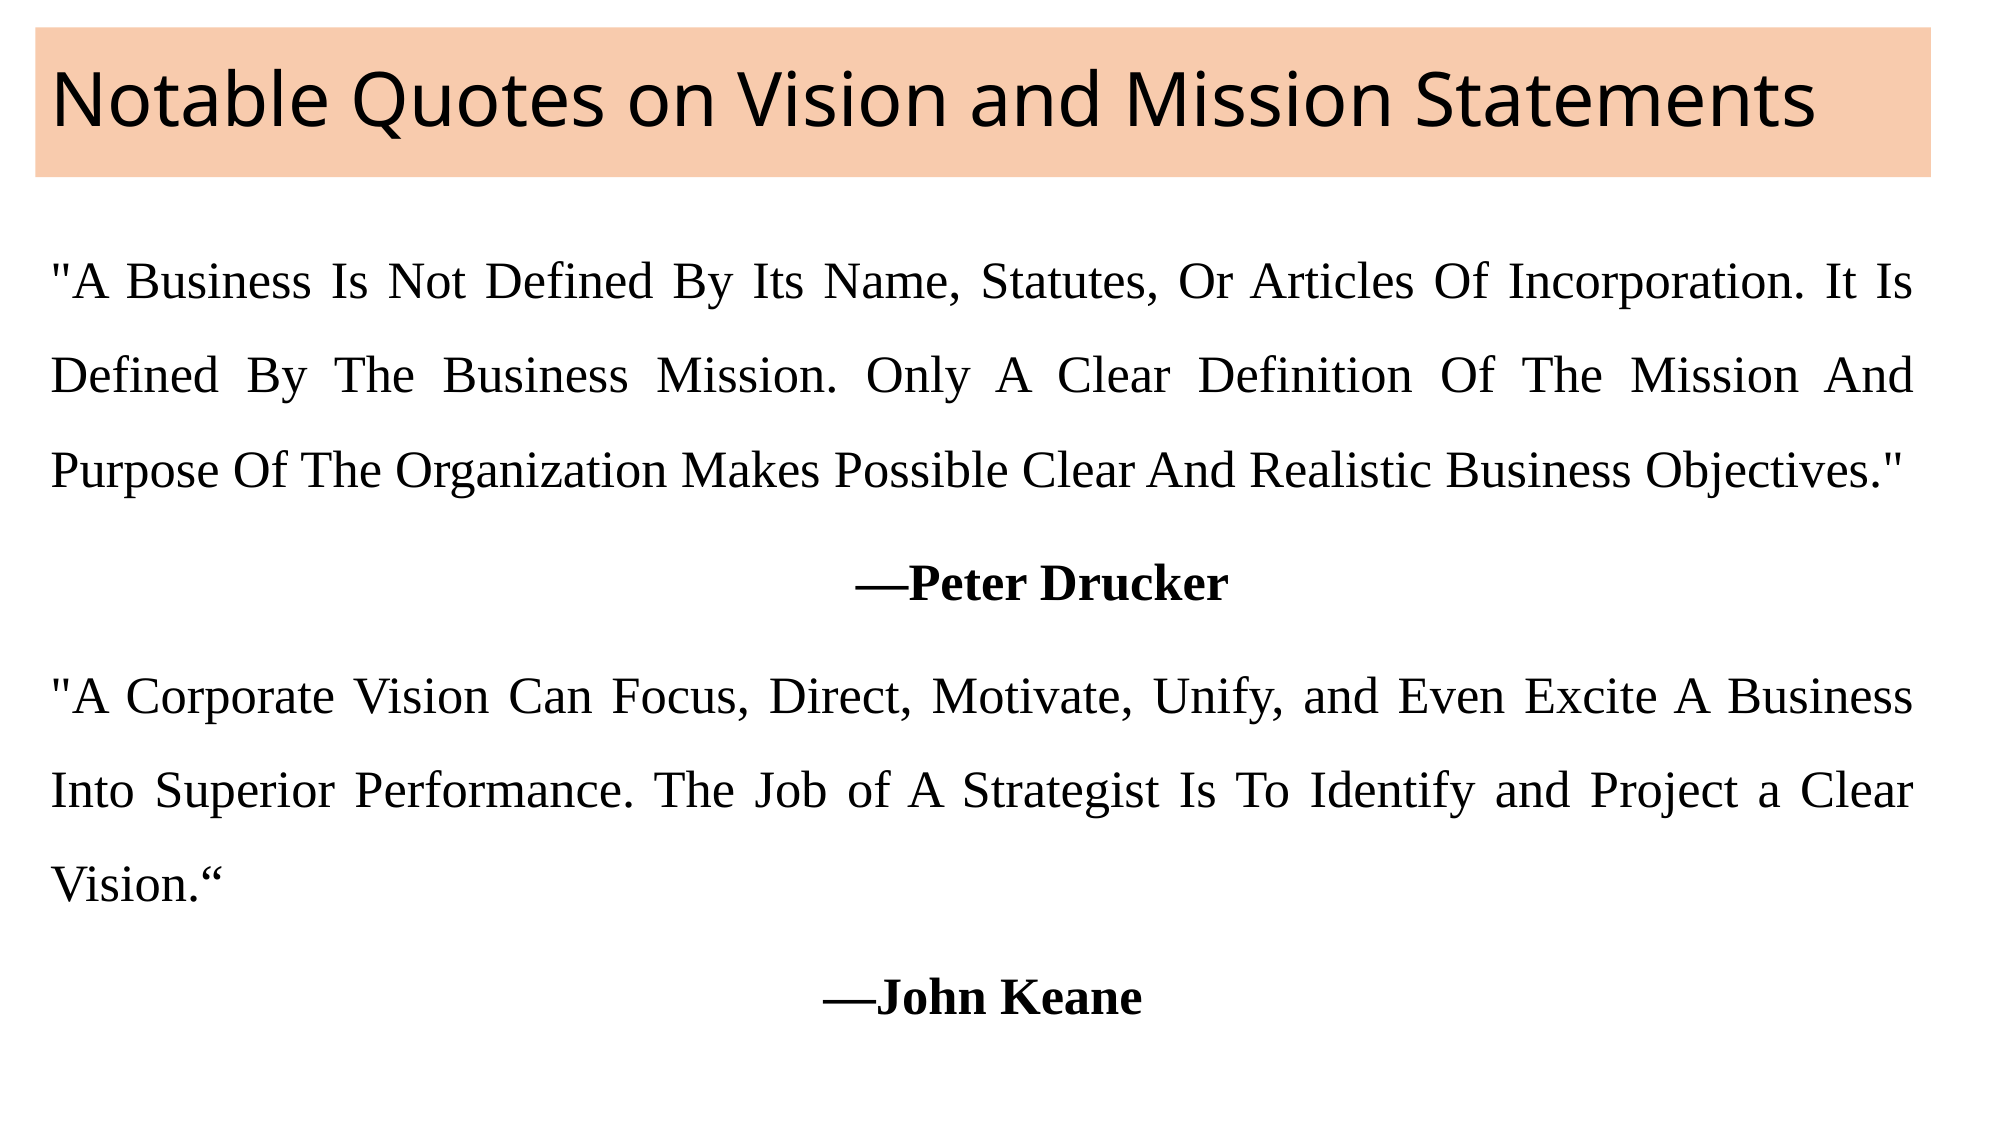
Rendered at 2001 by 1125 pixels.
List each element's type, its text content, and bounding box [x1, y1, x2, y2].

title Notable Quotes on Vision and Mission Statements [35, 27, 1931, 178]
list "A Business Is Not Defined By Its Name, Statutes, Or Articles Of Incorporation. It Is Defined By The Business Mission. Only A Clear Definition Of The Mission And Purpose Of The Organization Makes Possible Clear And Realistic Business Objectives." —Peter Drucker "A Corporate Vision Can Focus, Direct, Motivate, Unify, and Even Excite A Business Into Superior Performance. The Job of A Strategist Is To Identify and Project a Clear Vision.“ —John Keane [35, 207, 1931, 1059]
